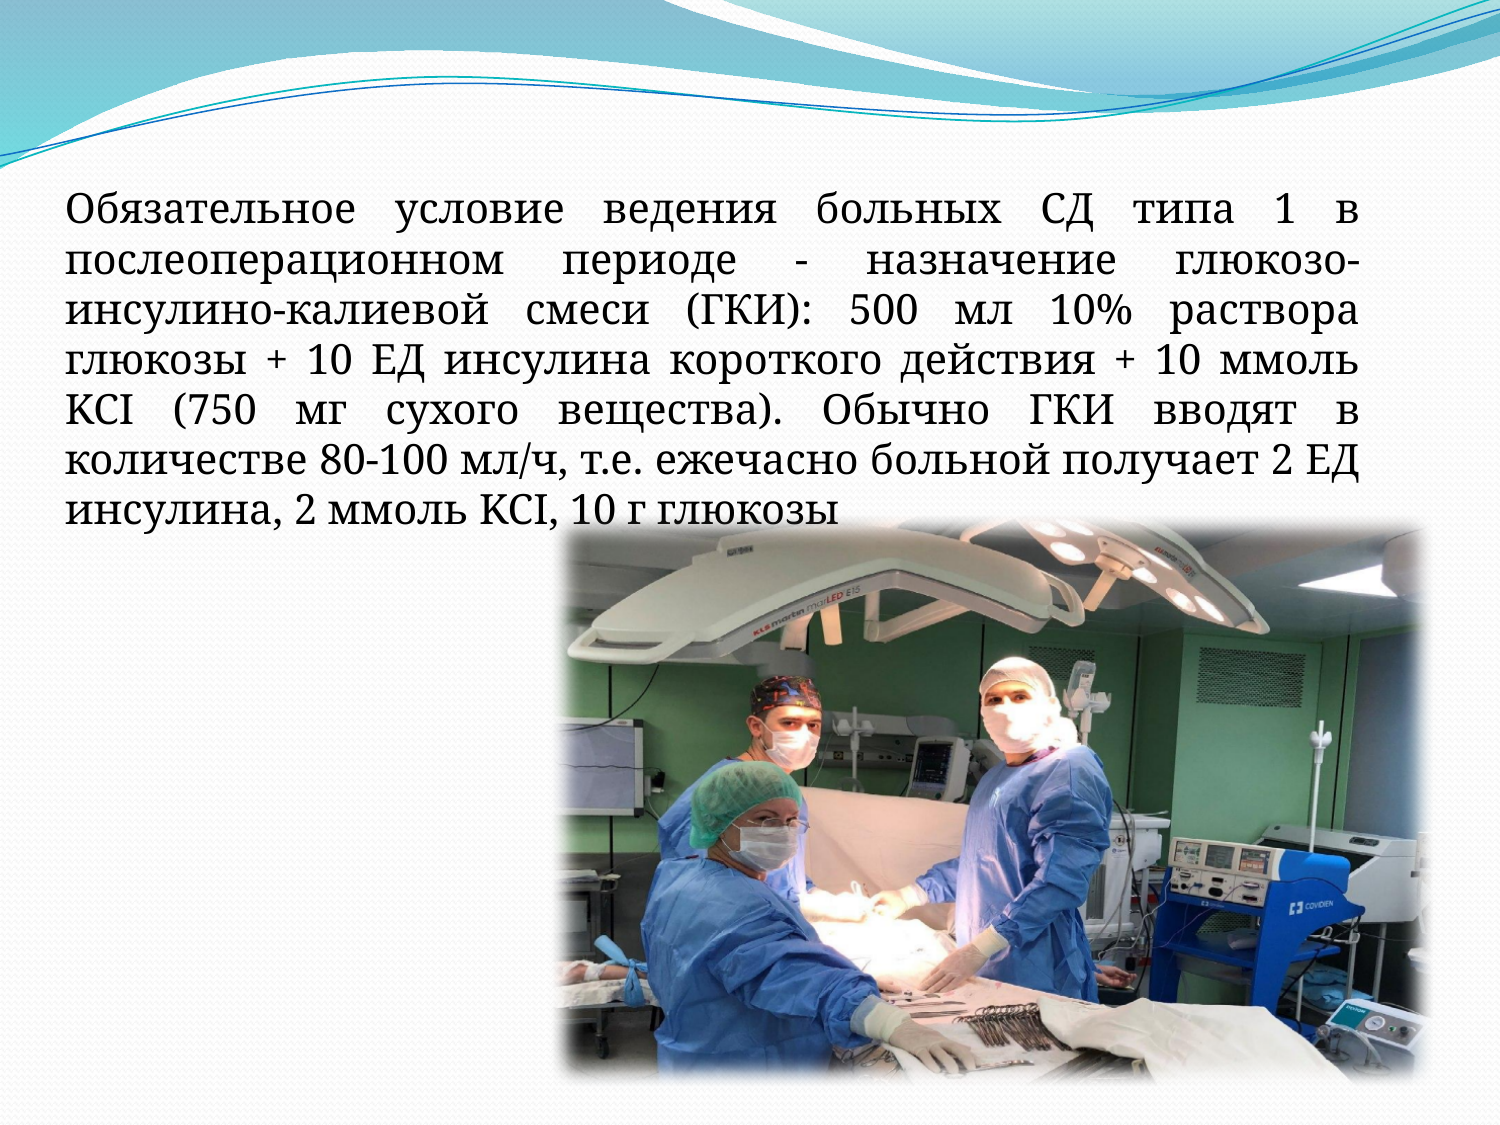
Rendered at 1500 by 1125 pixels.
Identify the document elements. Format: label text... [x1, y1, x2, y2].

picture [549, 512, 1436, 1089]
text_box Обязательное условие ведения больных СД типа 1 в послеоперационном периоде - назначение глюкозо-инсулино-калиевой смеси (ГКИ): 500 мл 10% раствора глюкозы + 10 ЕД инсулина короткого действия + 10 ммоль KCI (750 мг сухого вещества). Обычно ГКИ вводят в количестве 80-100 мл/ч, т.е. ежечасно больной получает 2 ЕД инсулина, 2 ммоль KCI, 10 г глюкозы [50, 174, 1375, 540]
